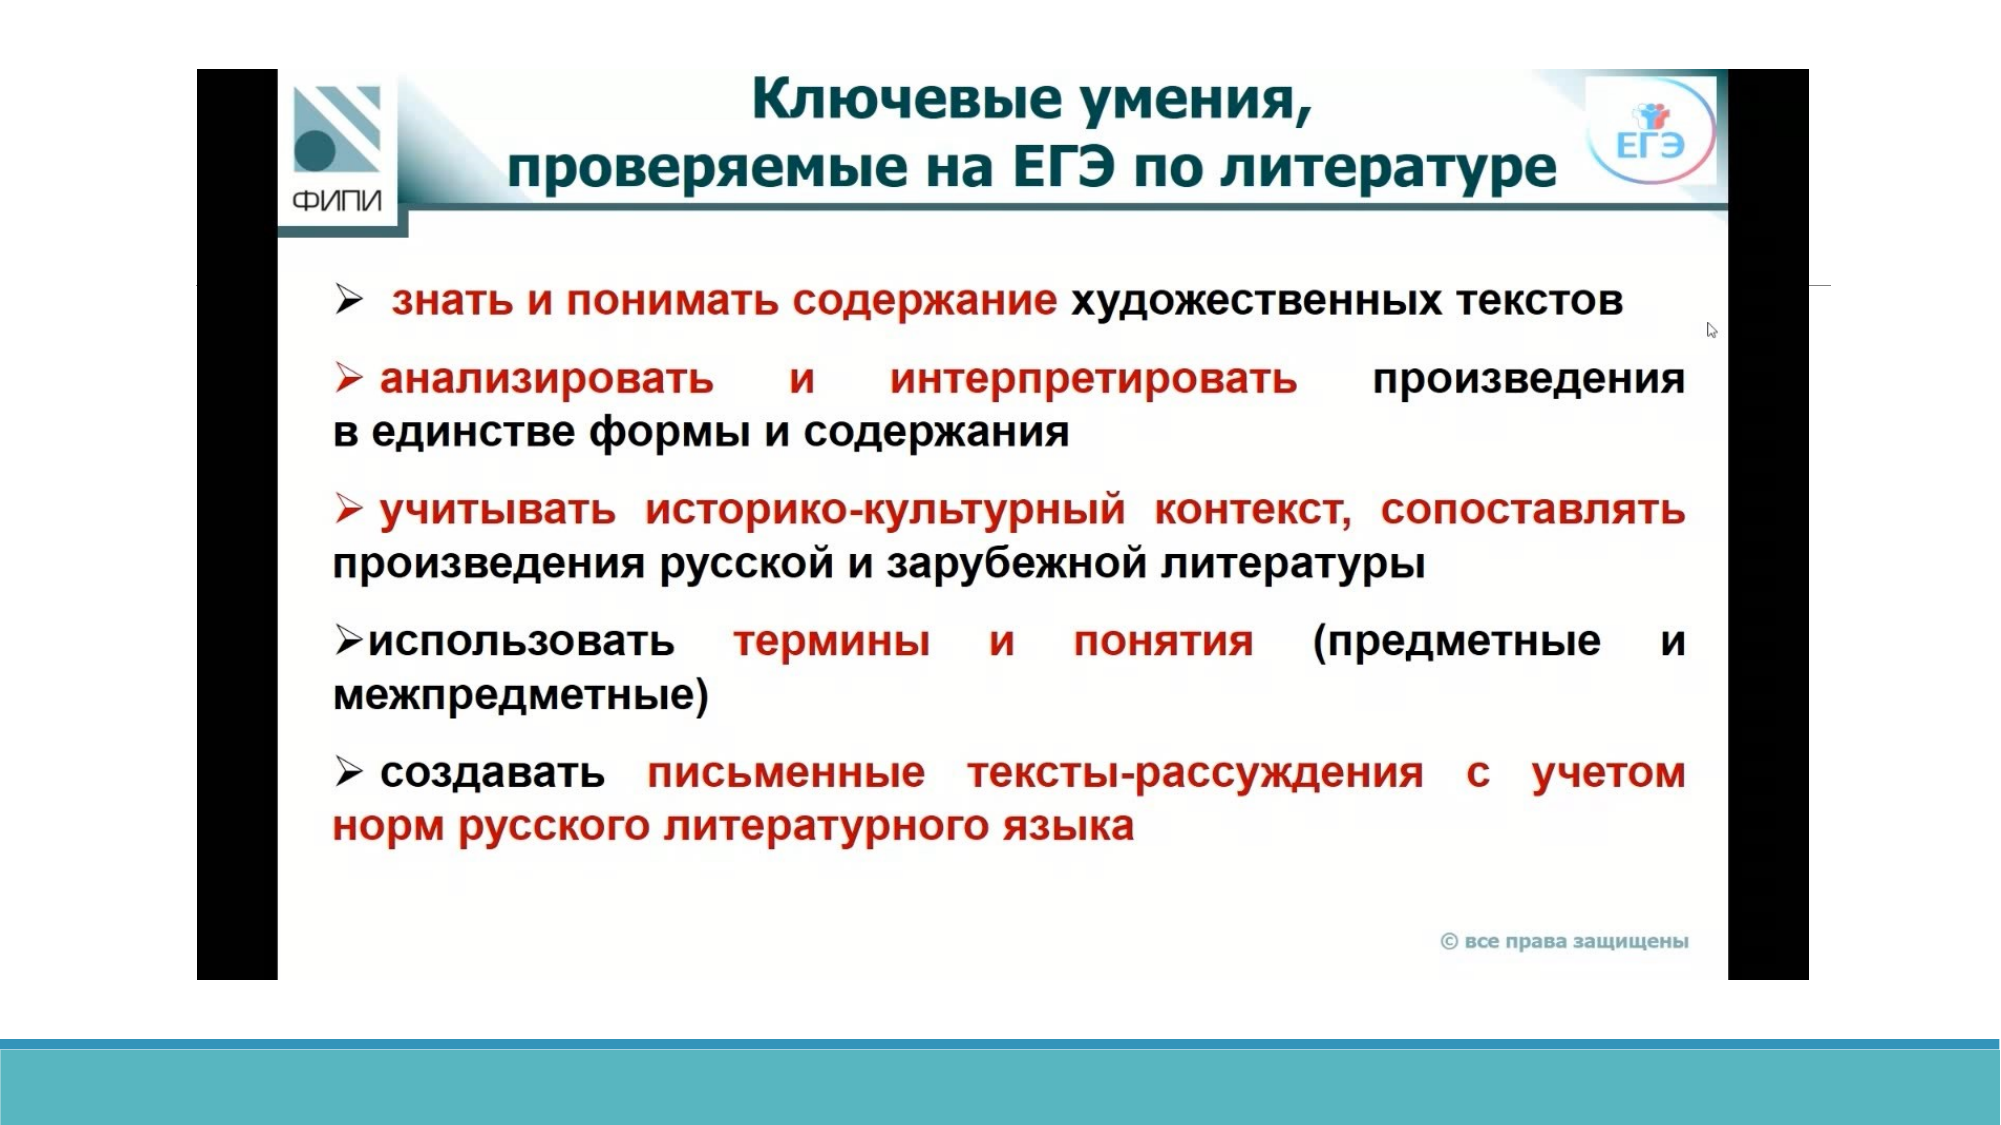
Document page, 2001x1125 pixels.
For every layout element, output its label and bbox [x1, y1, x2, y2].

picture [196, 68, 1810, 980]
